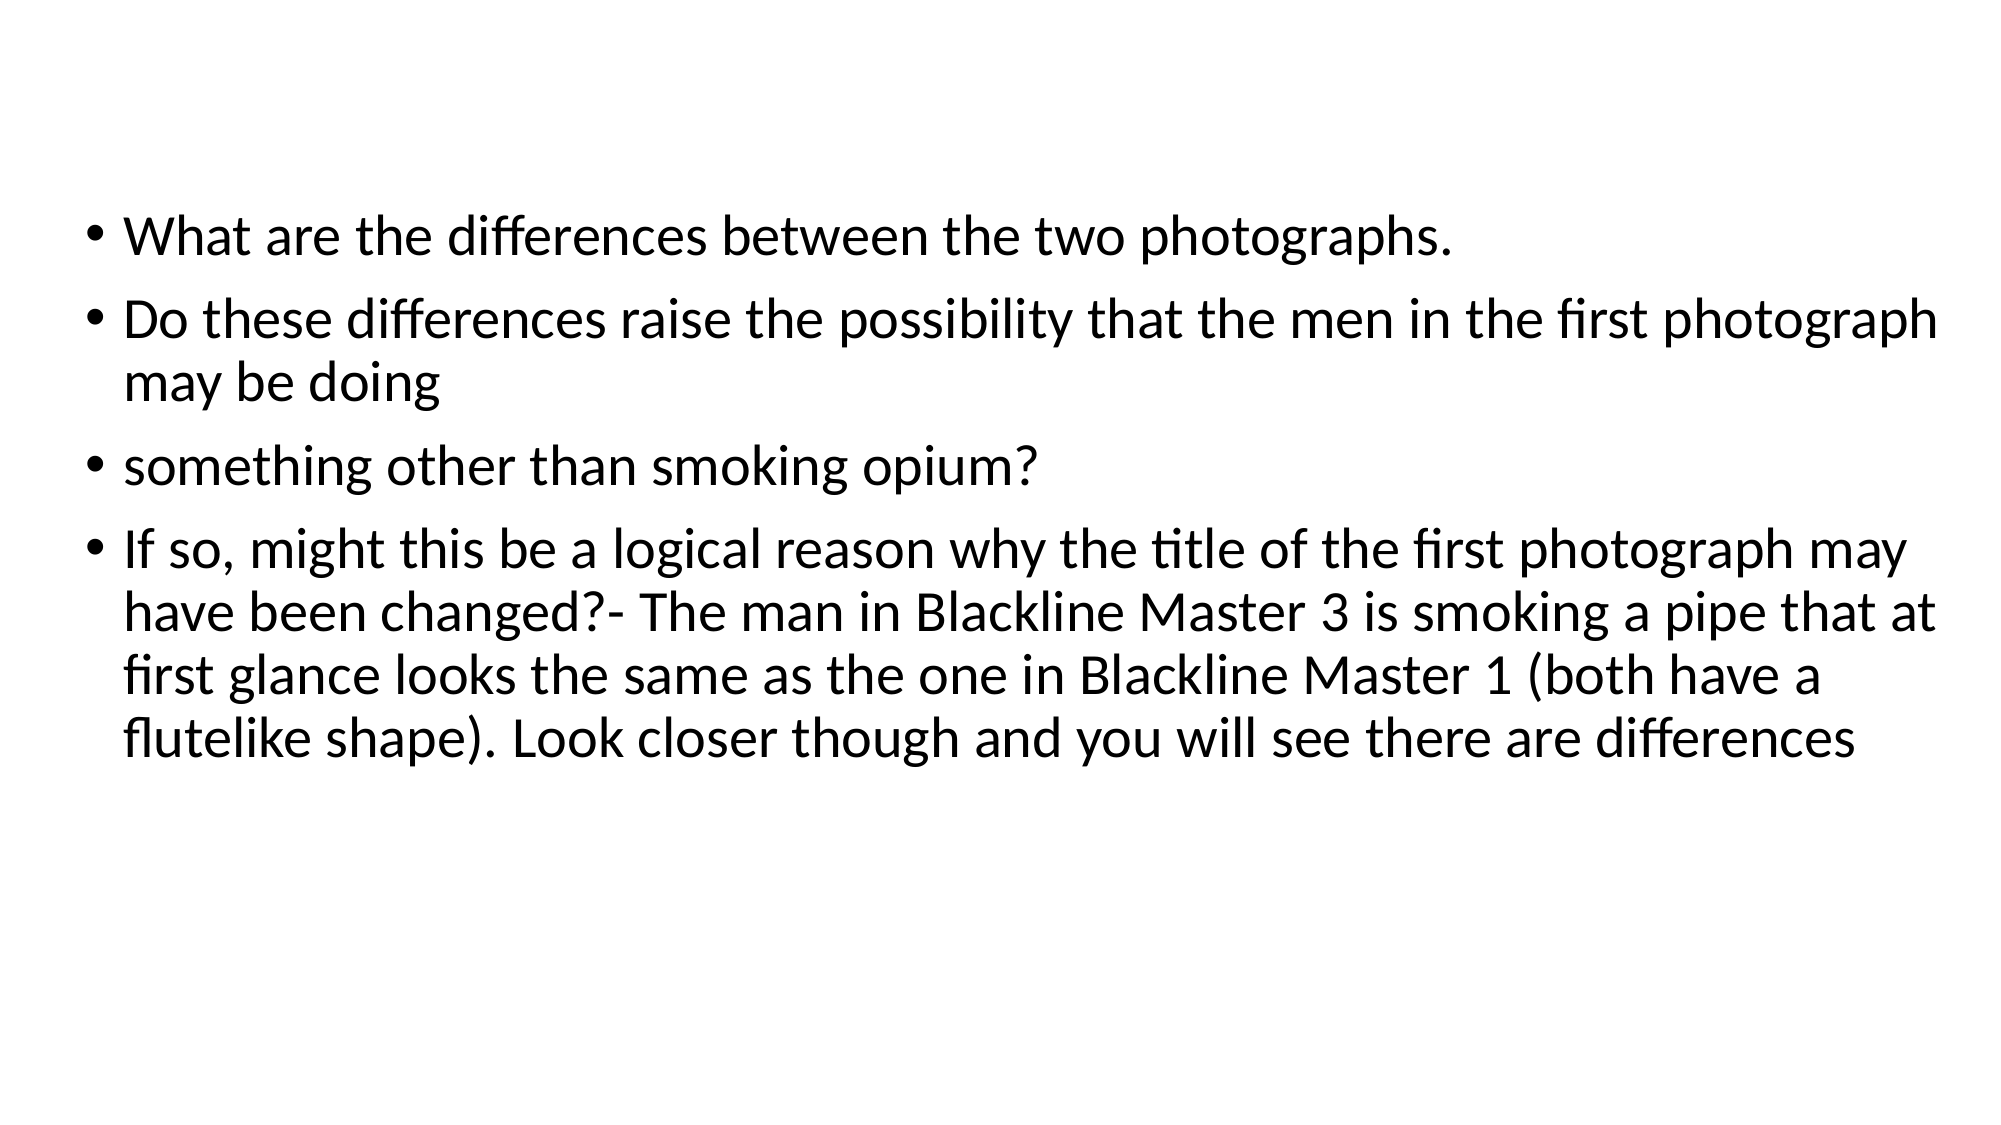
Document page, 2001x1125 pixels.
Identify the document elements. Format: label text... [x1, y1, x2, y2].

list What are the differences between the two photographs. Do these differences raise the possibility that the men in the first photograph may be doing something other than smoking opium? If so, might this be a logical reason why the title of the first photograph may have been changed?- The man in Blackline Master 3 is smoking a pipe that at first glance looks the same as the one in Blackline Master 1 (both have a flutelike shape). Look closer though and you will see there are differences [70, 197, 2000, 1125]
